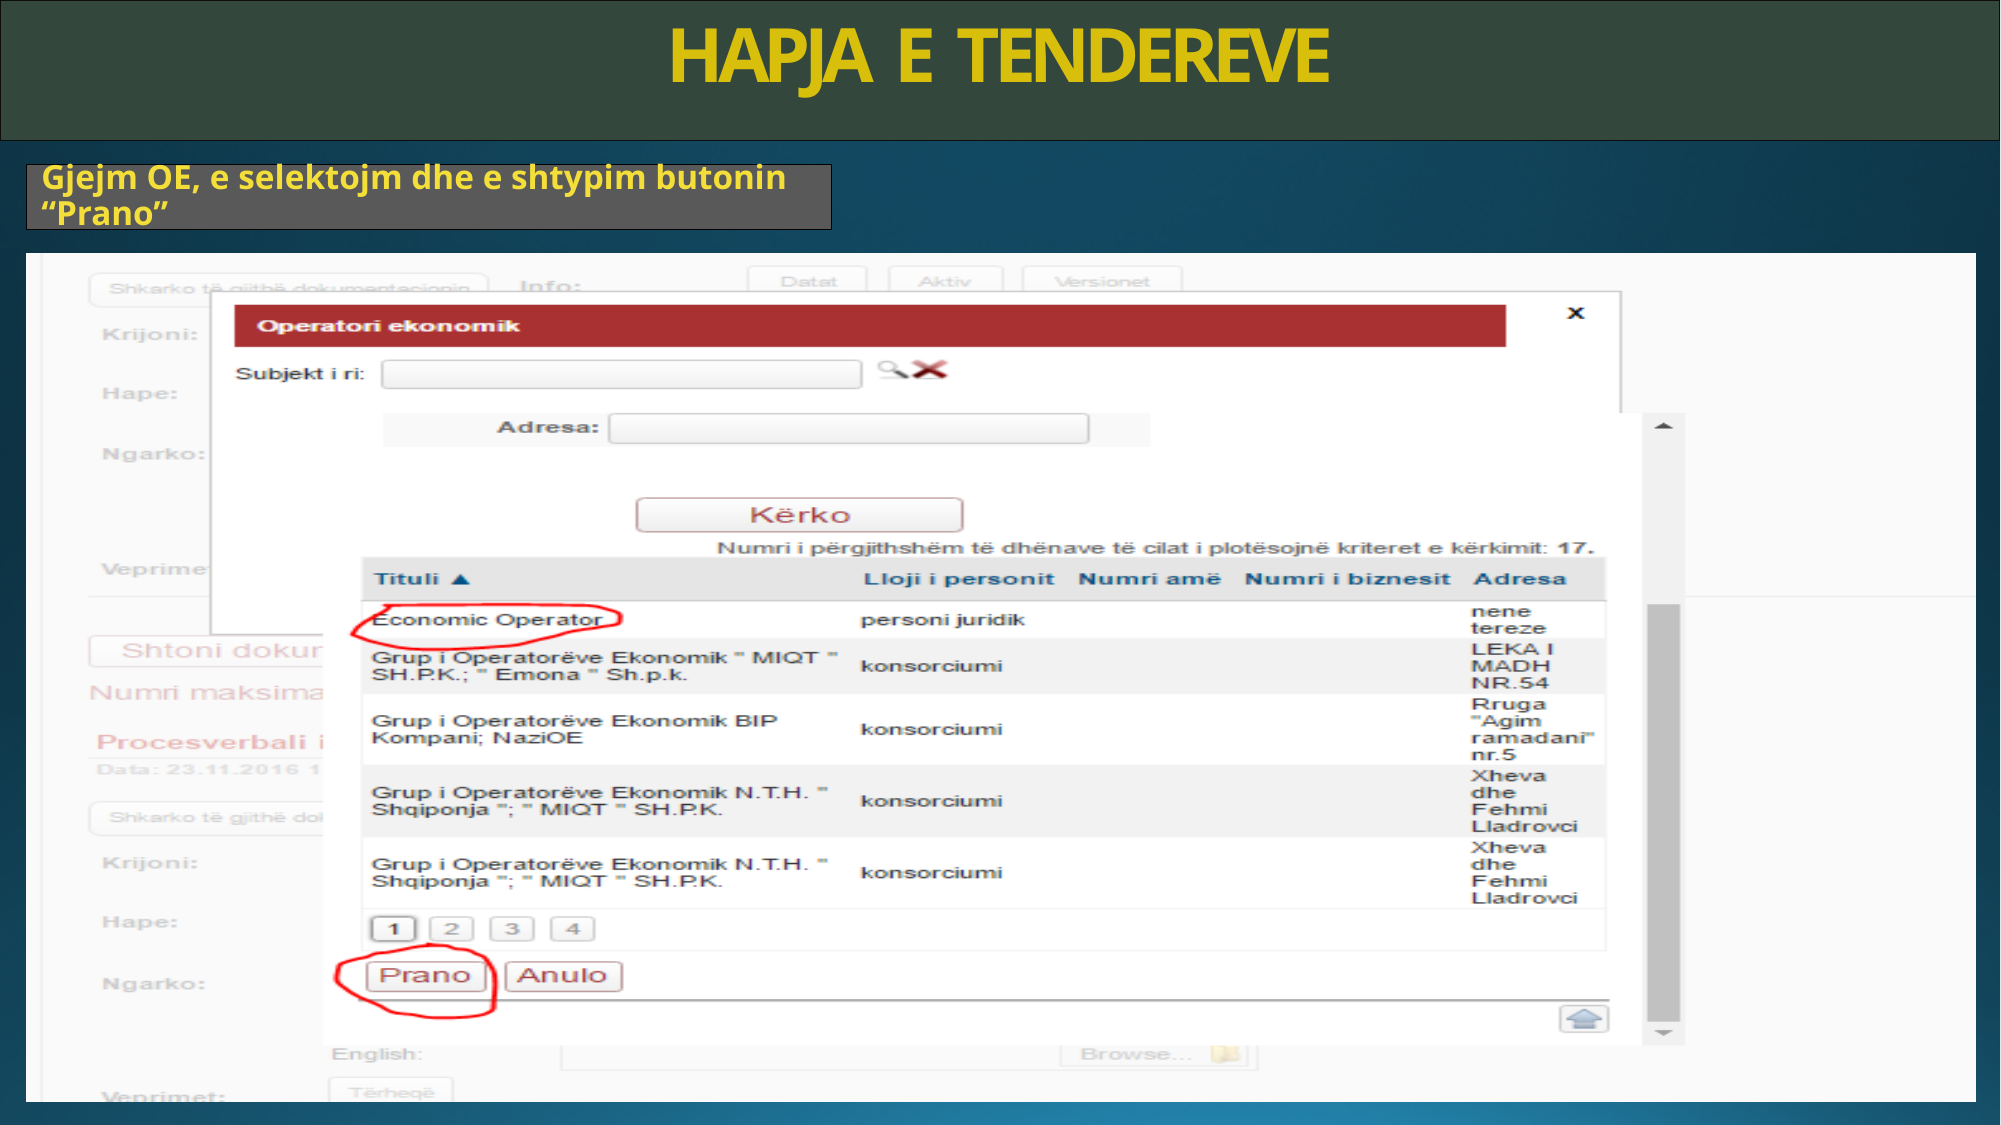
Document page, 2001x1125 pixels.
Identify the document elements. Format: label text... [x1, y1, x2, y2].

text_box HAPJA E TENDEREVE [0, 0, 2000, 141]
picture [0, 0, 2001, 1125]
text_box Gjejm OE, e selektojm dhe e shtypim butonin “Prano” [26, 164, 832, 230]
